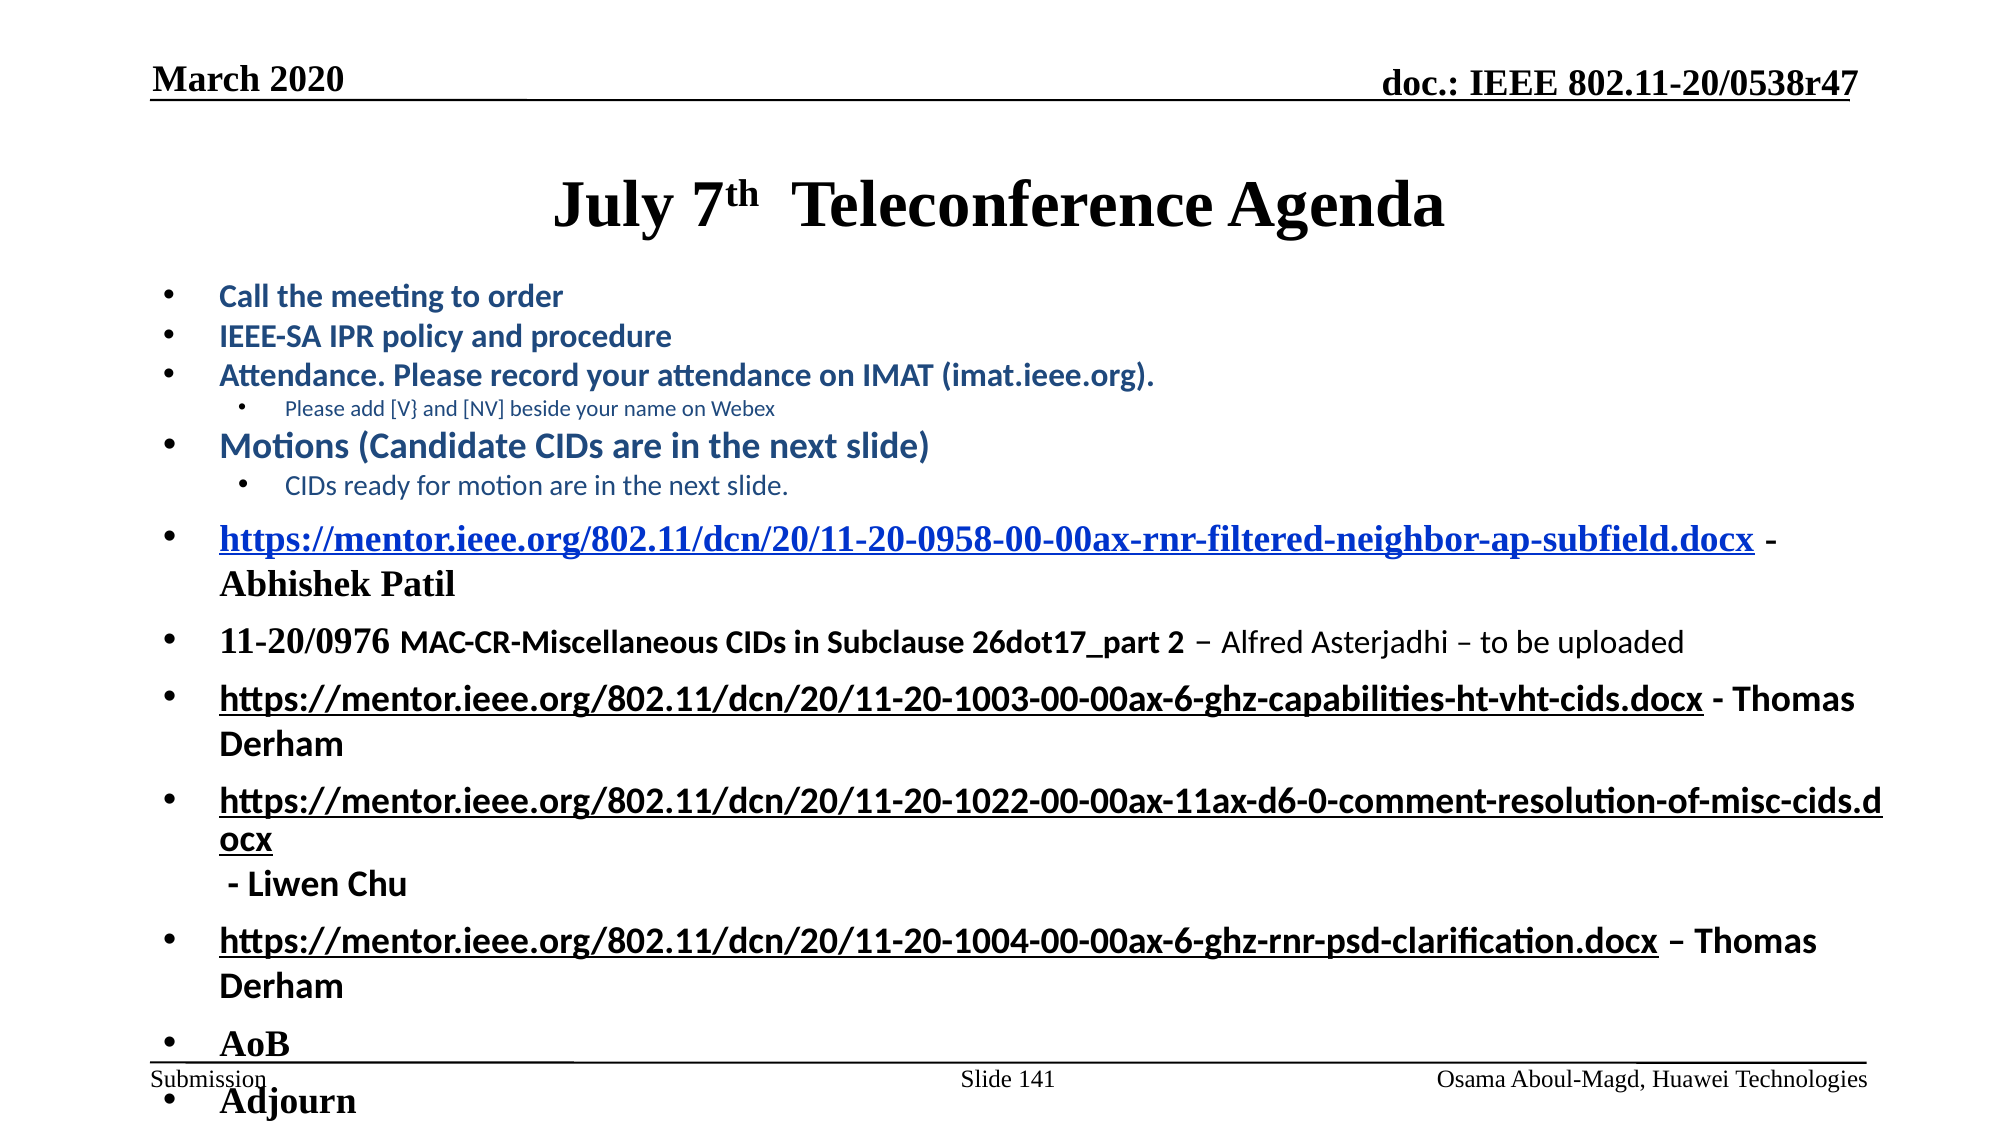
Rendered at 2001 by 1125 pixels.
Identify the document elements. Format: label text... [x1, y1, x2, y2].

slide_number Slide 141 [950, 1061, 1067, 1123]
title July 7th Teleconference Agenda [149, 112, 1850, 265]
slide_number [152, 54, 563, 100]
list Call the meeting to order IEEE-SA IPR policy and procedure Attendance. Please record your attendance on IMAT (imat.ieee.org). Please add [V} and [NV] beside your name on Webex Motions (Candidate CIDs are in the next slide) CIDs ready for motion are in the next slide. https://mentor.ieee.org/802.11/dcn/20/11-20-0958-00-00ax-rnr-filtered-neighbor-ap-subfield.docx - Abhishek Patil 11-20/0976 MAC-CR-Miscellaneous CIDs in Subclause 26dot17_part 2 – Alfred Asterjadhi – to be uploaded https://mentor.ieee.org/802.11/dcn/20/11-20-1003-00-00ax-6-ghz-capabilities-ht-vht-cids.docx - Thomas Derham https://mentor.ieee.org/802.11/dcn/20/11-20-1022-00-00ax-11ax-d6-0-comment-resolution-of-misc-cids.docx - Liwen Chu https://mentor.ieee.org/802.11/dcn/20/11-20-1004-00-00ax-6-ghz-rnr-psd-clarification.docx – Thomas Derham AoB Adjourn [147, 265, 1900, 1017]
footer Osama Aboul-Magd, Huawei Technologies [1171, 1061, 1869, 1093]
